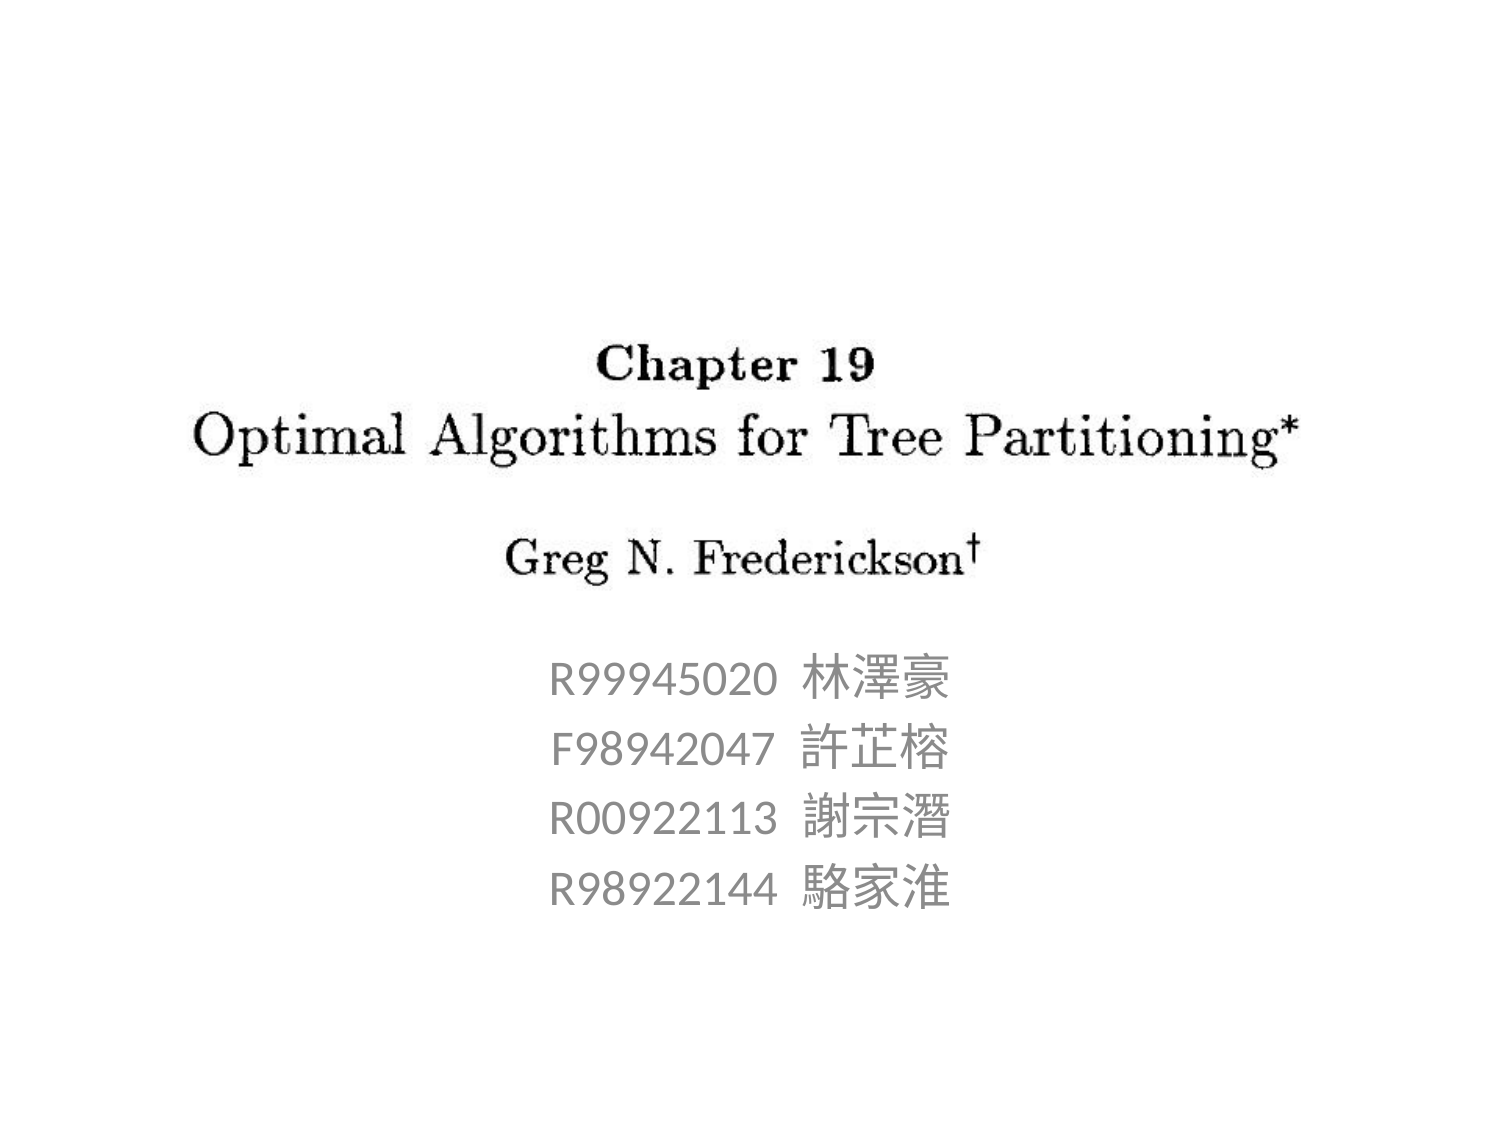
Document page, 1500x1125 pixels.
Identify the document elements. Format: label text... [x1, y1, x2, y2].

picture [100, 302, 1379, 619]
subtitle R99945020 林澤豪 F98942047 許芷榕 R00922113 謝宗潛 R98922144 駱家淮 [225, 637, 1275, 925]
